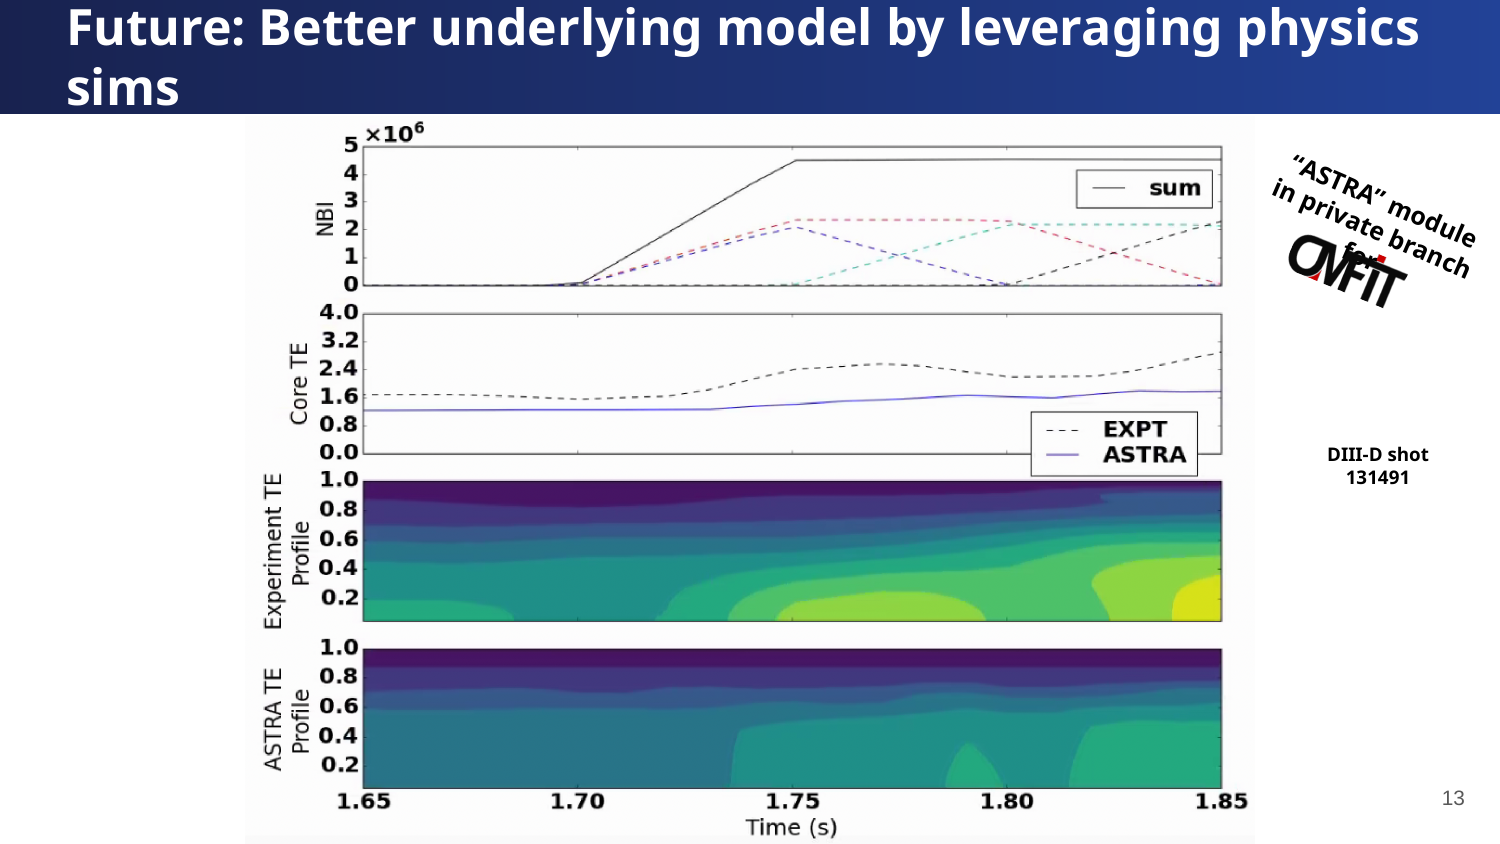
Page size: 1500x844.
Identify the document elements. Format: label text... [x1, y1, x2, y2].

text_box DIII-D shot 131491 [1297, 427, 1460, 503]
text_box “ASTRA” module in private branch for [1259, 124, 1500, 333]
picture [1284, 223, 1410, 311]
title Future: Better underlying model by leveraging physics sims [51, 8, 1449, 103]
picture [244, 116, 1255, 844]
slide_number ‹#› [1389, 764, 1480, 830]
